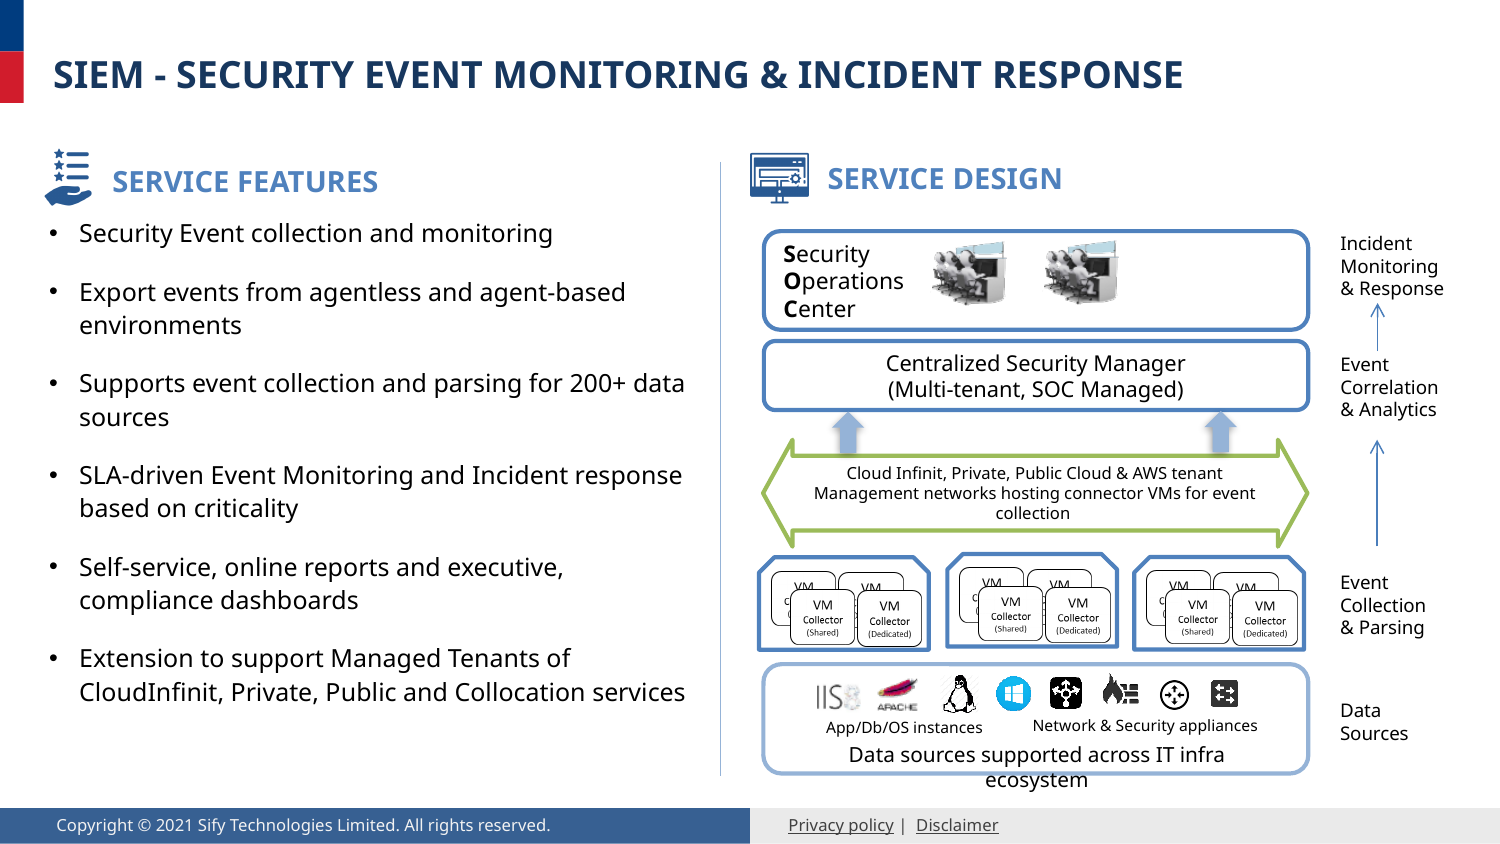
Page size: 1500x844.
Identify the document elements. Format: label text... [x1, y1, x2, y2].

text_box Data Sources [1325, 691, 1500, 752]
picture [940, 675, 979, 713]
picture [1146, 570, 1298, 647]
text_box Event Correlation & Analytics [1325, 345, 1500, 428]
text_box [761, 662, 1311, 776]
picture [1154, 675, 1195, 715]
picture [996, 701, 1005, 711]
picture [38, 146, 98, 207]
text_box [1132, 554, 1307, 652]
picture [1100, 667, 1141, 708]
text_box [1201, 407, 1240, 456]
picture [1211, 679, 1238, 707]
text_box [945, 551, 1120, 649]
text_box Security Event collection and monitoring Export events from agentless and agent-based environments Supports event collection and parsing for 200+ data sources SLA-driven Event Monitoring and Incident response based on criticality Self-service, online reports and executive, compliance dashboards Extension to support Managed Tenants of CloudInfinit, Private, Public and Collocation services [34, 207, 708, 714]
text_box Event Collection & Parsing [1325, 563, 1500, 646]
text_box [828, 408, 868, 456]
text_box Incident Monitoring & Response [1325, 224, 1500, 307]
picture [771, 570, 922, 647]
picture [996, 676, 1008, 687]
text_box Service Features [102, 155, 643, 206]
title SIEM - SECURITY EVENT MONITORING & INCIDENT RESPONSE [53, 43, 1290, 104]
text_box Network & Security appliances [1017, 708, 1273, 742]
picture [1006, 687, 1010, 700]
picture [1013, 685, 1022, 703]
text_box Service Design [814, 152, 1309, 203]
text_box App/Db/OS instances [811, 710, 998, 744]
picture [929, 241, 1008, 306]
picture [873, 674, 921, 718]
picture [1023, 703, 1031, 711]
picture [749, 148, 810, 208]
text_box Security Operations Center [761, 229, 1311, 332]
text_box Data sources supported across IT infra ecosystem [783, 733, 1291, 799]
picture [1047, 674, 1084, 711]
text_box Centralized Security Manager (Multi-tenant, SOC Managed) [761, 338, 1311, 413]
picture [959, 567, 1111, 644]
picture [815, 675, 861, 721]
text_box Cloud Infinit, Private, Public Cloud & AWS tenant Management networks hosting connector VMs for event collection [761, 437, 1310, 549]
picture [1042, 240, 1120, 305]
text_box [756, 555, 931, 652]
picture [1020, 676, 1031, 685]
